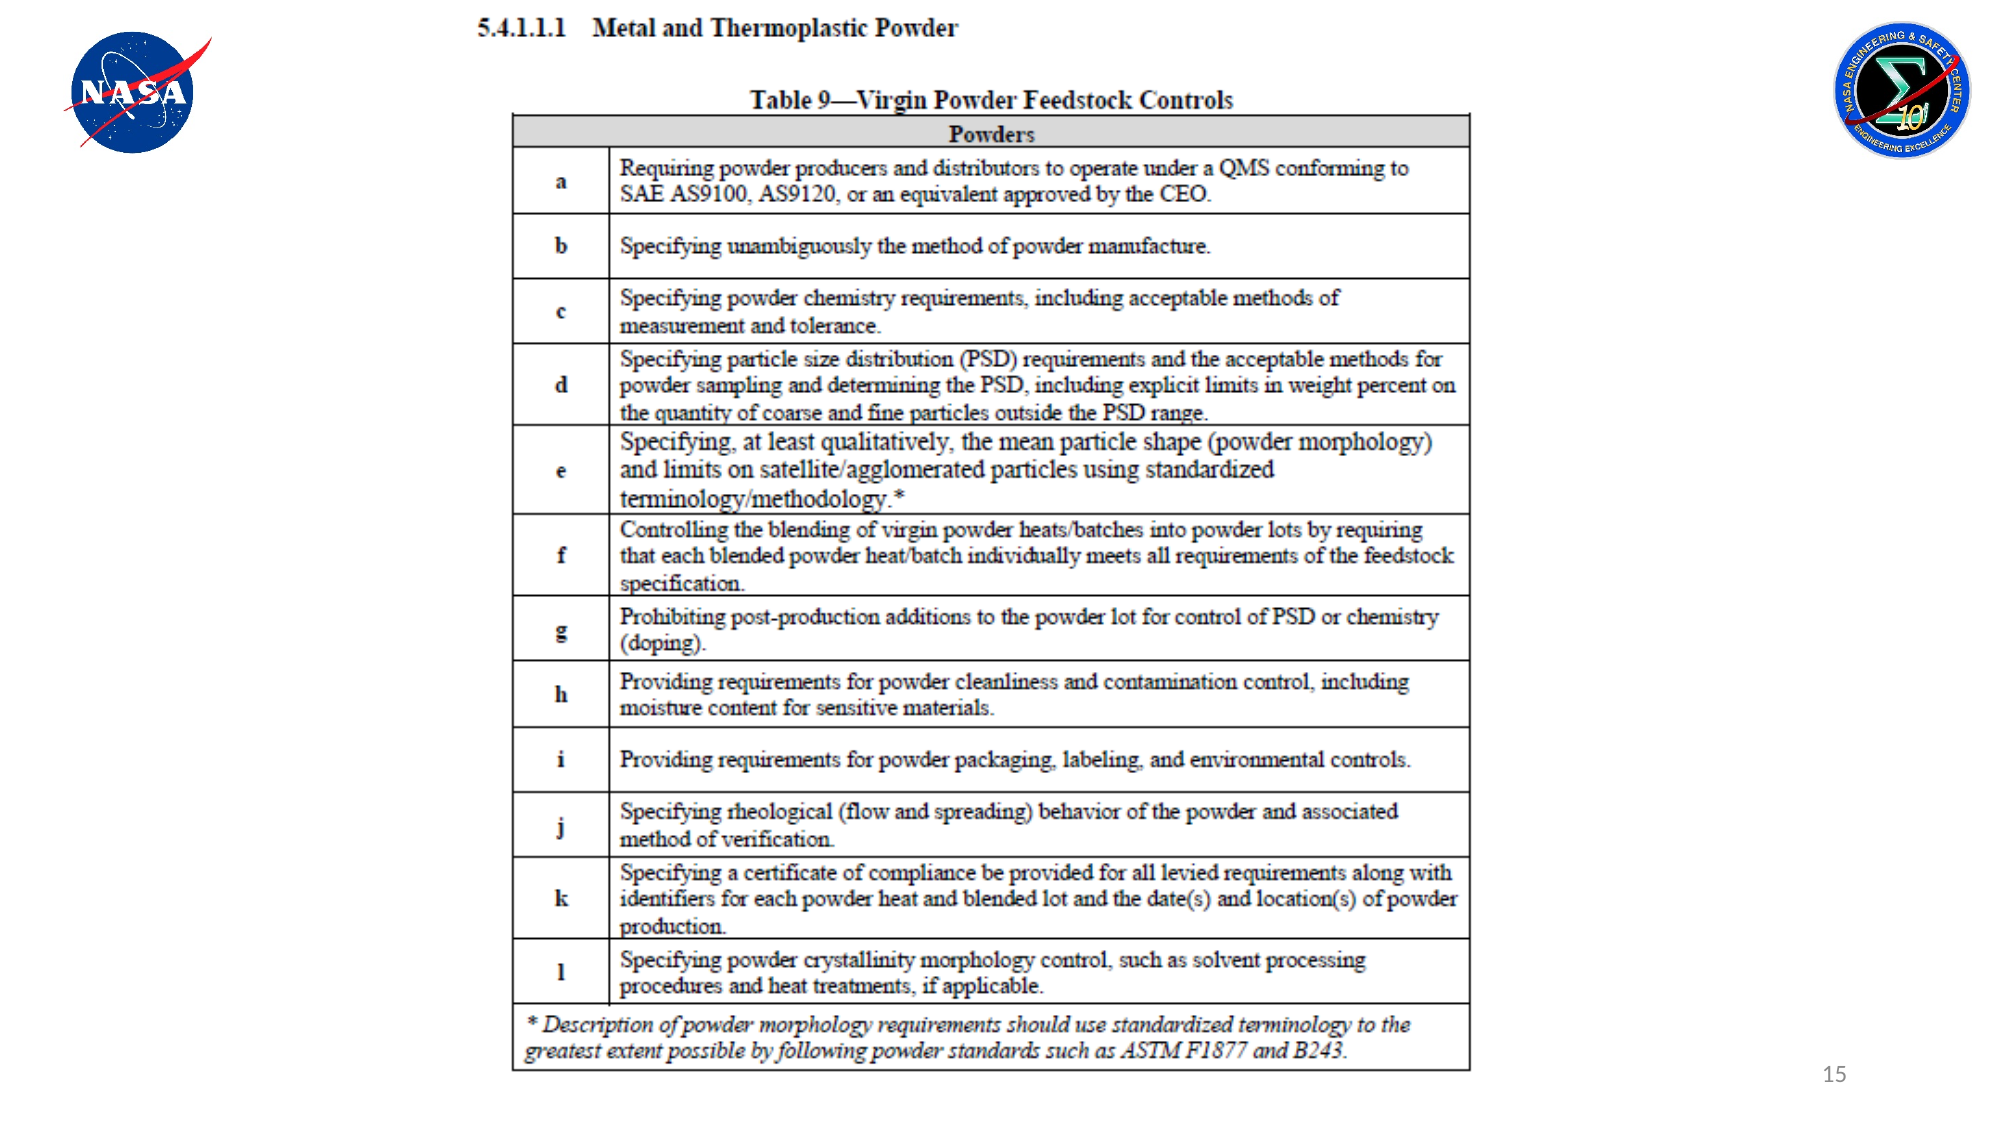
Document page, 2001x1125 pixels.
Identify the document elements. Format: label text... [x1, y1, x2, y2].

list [466, 11, 1525, 1116]
slide_number 15 [1525, 1042, 1863, 1103]
picture [1829, 17, 1975, 163]
picture [63, 30, 212, 154]
